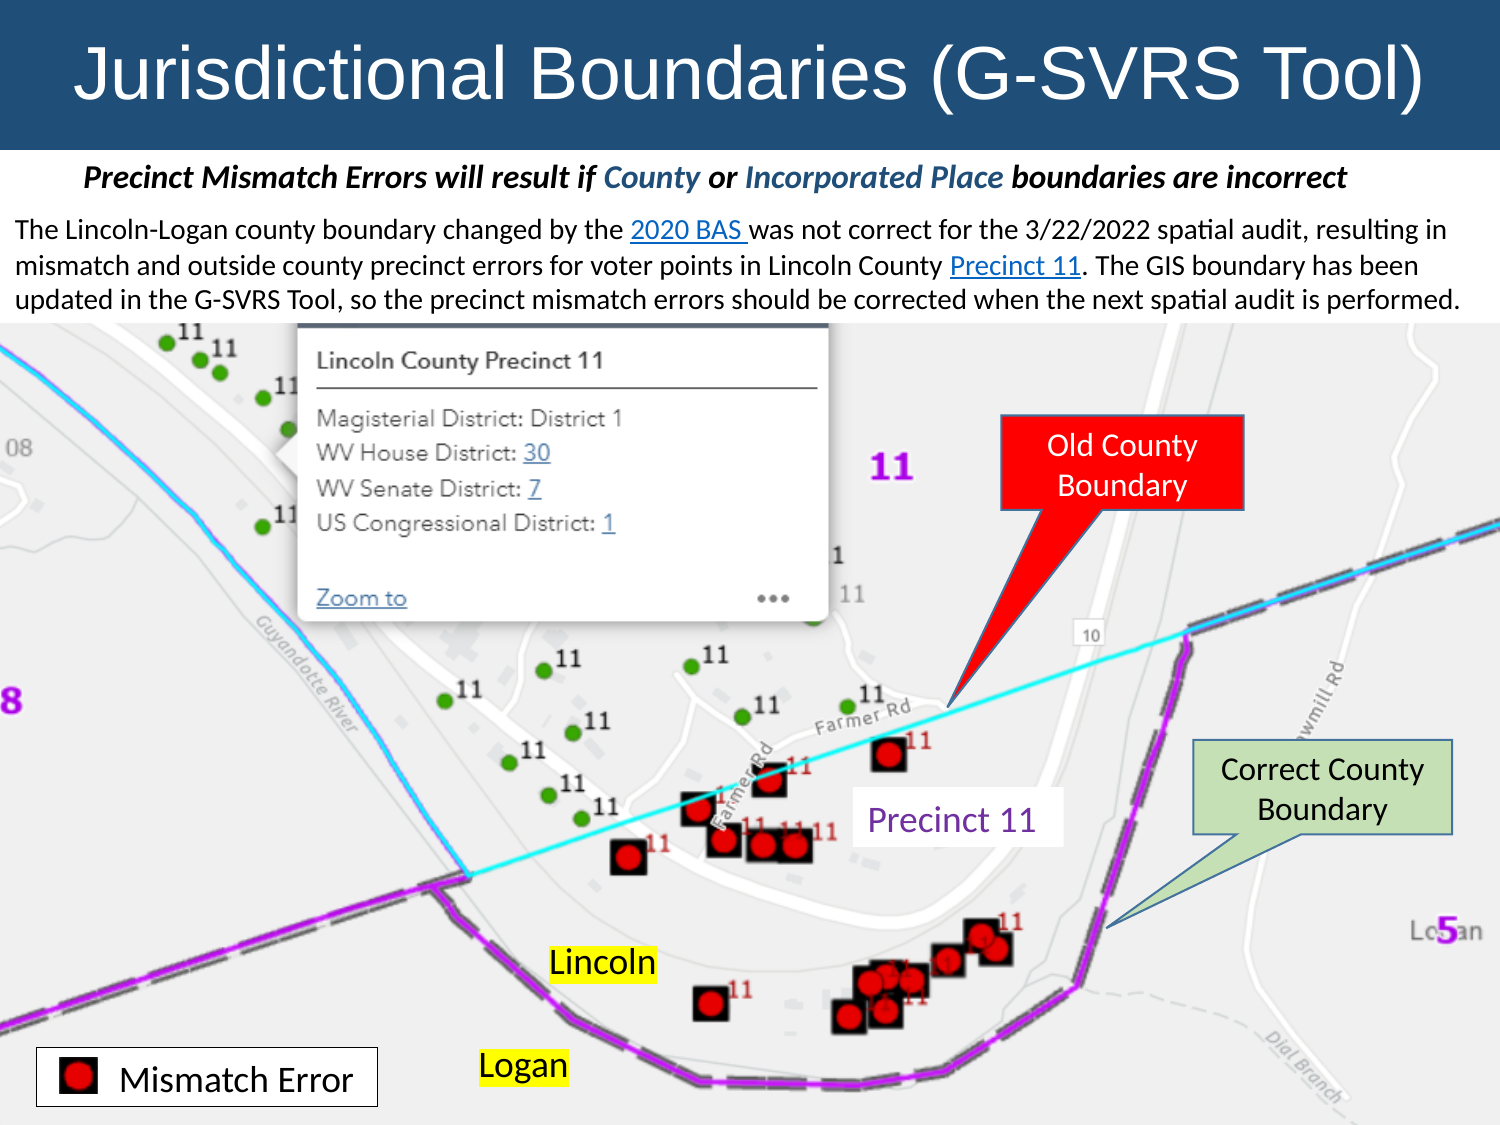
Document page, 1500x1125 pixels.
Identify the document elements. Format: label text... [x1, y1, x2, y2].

text_box Precinct Mismatch Errors will result if County or Incorporated Place boundaries are incorrect [0, 147, 1432, 202]
text_box The Lincoln-Logan county boundary changed by the 2020 BAS was not correct for the 3/22/2022 spatial audit, resulting in mismatch and outside county precinct errors for voter points in Lincoln County Precinct 11. The GIS boundary has been updated in the G-SVRS Tool, so the precinct mismatch errors should be corrected when the next spatial audit is performed. [0, 203, 1500, 263]
picture [0, 263, 1500, 1125]
text_box Jurisdictional Boundaries (G-SVRS Tool) [0, 0, 1500, 150]
